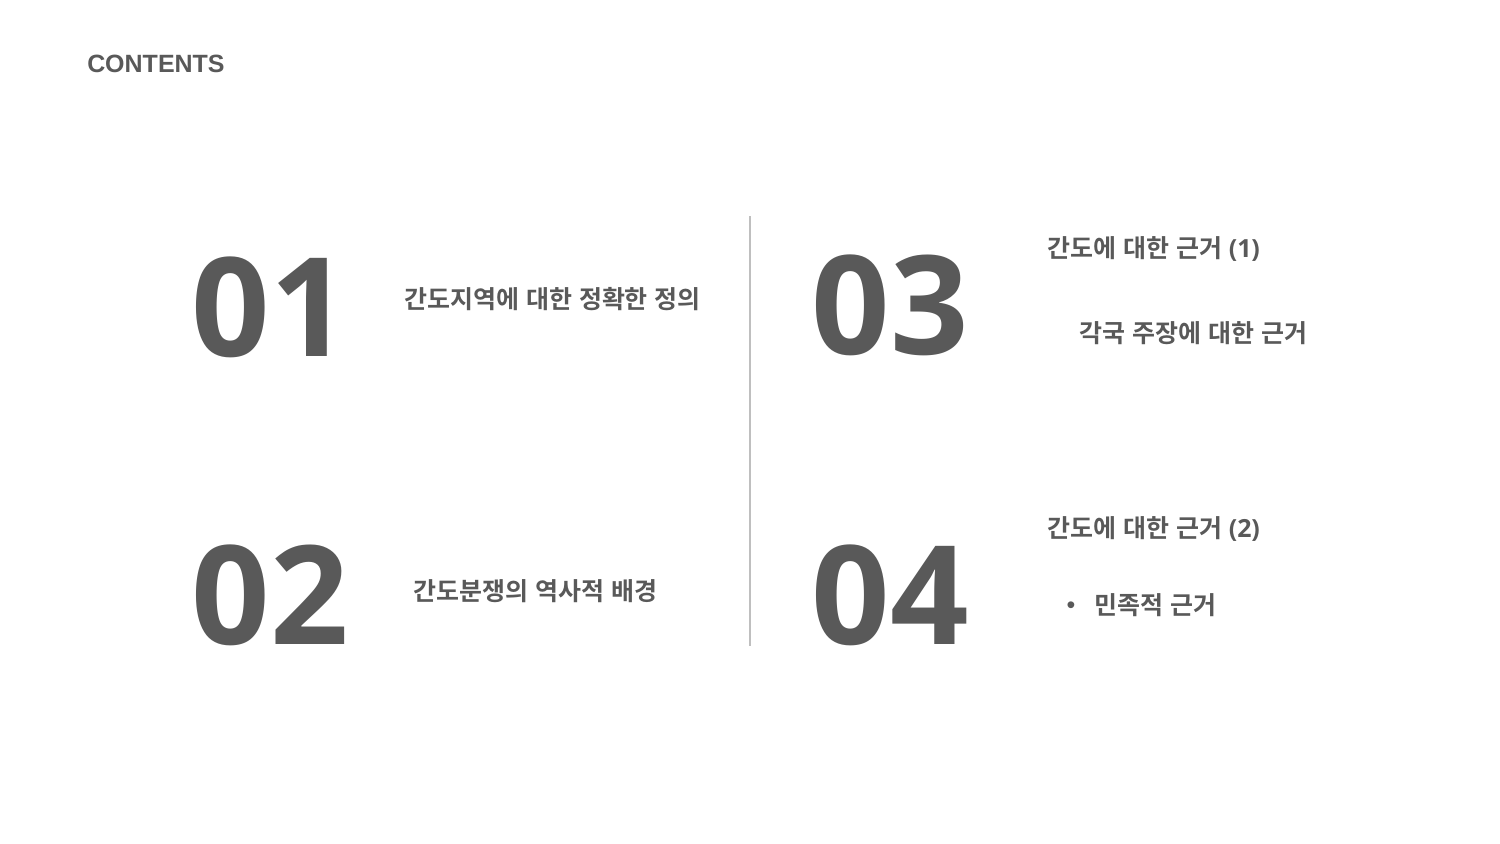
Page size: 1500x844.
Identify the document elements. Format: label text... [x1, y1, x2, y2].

text_box CONTENTS [39, 32, 273, 93]
text_box 간도분쟁의 역사적 배경 [398, 568, 673, 613]
text_box 04 [796, 499, 984, 680]
text_box 간도에 대한 근거(2) [1033, 505, 1275, 551]
text_box 01 [176, 211, 365, 392]
text_box 간도지역에 대한 정확한 정의 [389, 275, 717, 321]
text_box 간도에 대한 근거(1) [1033, 225, 1275, 271]
text_box 02 [176, 499, 365, 680]
text_box 03 [796, 210, 984, 390]
text_box 각국 주장에 대한 근거 [1065, 295, 1323, 356]
text_box 민족적 근거 [1051, 567, 1270, 628]
